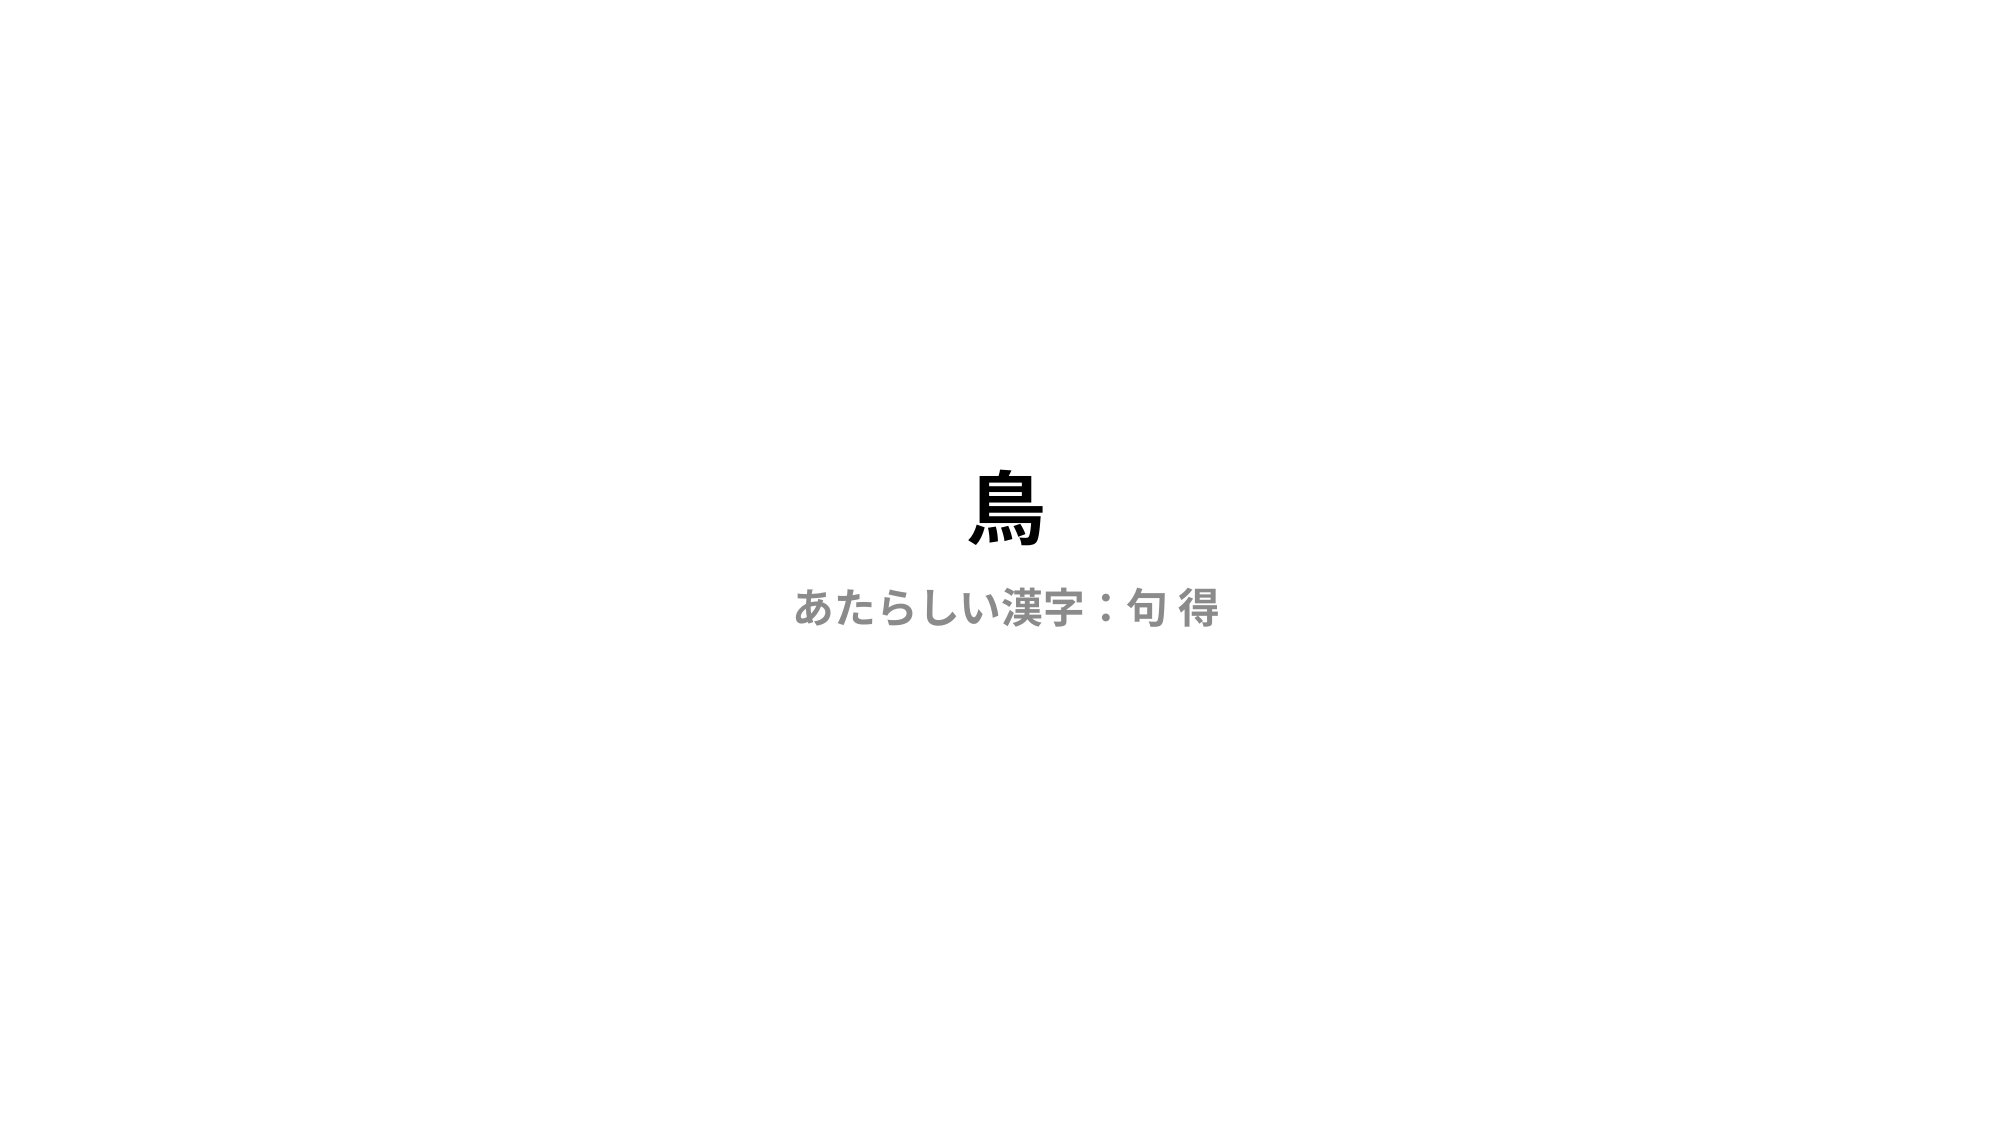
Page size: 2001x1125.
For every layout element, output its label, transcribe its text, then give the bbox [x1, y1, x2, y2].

list あたらしい漢字：句 得 [315, 572, 1698, 640]
title 鳥 [315, 450, 1698, 563]
